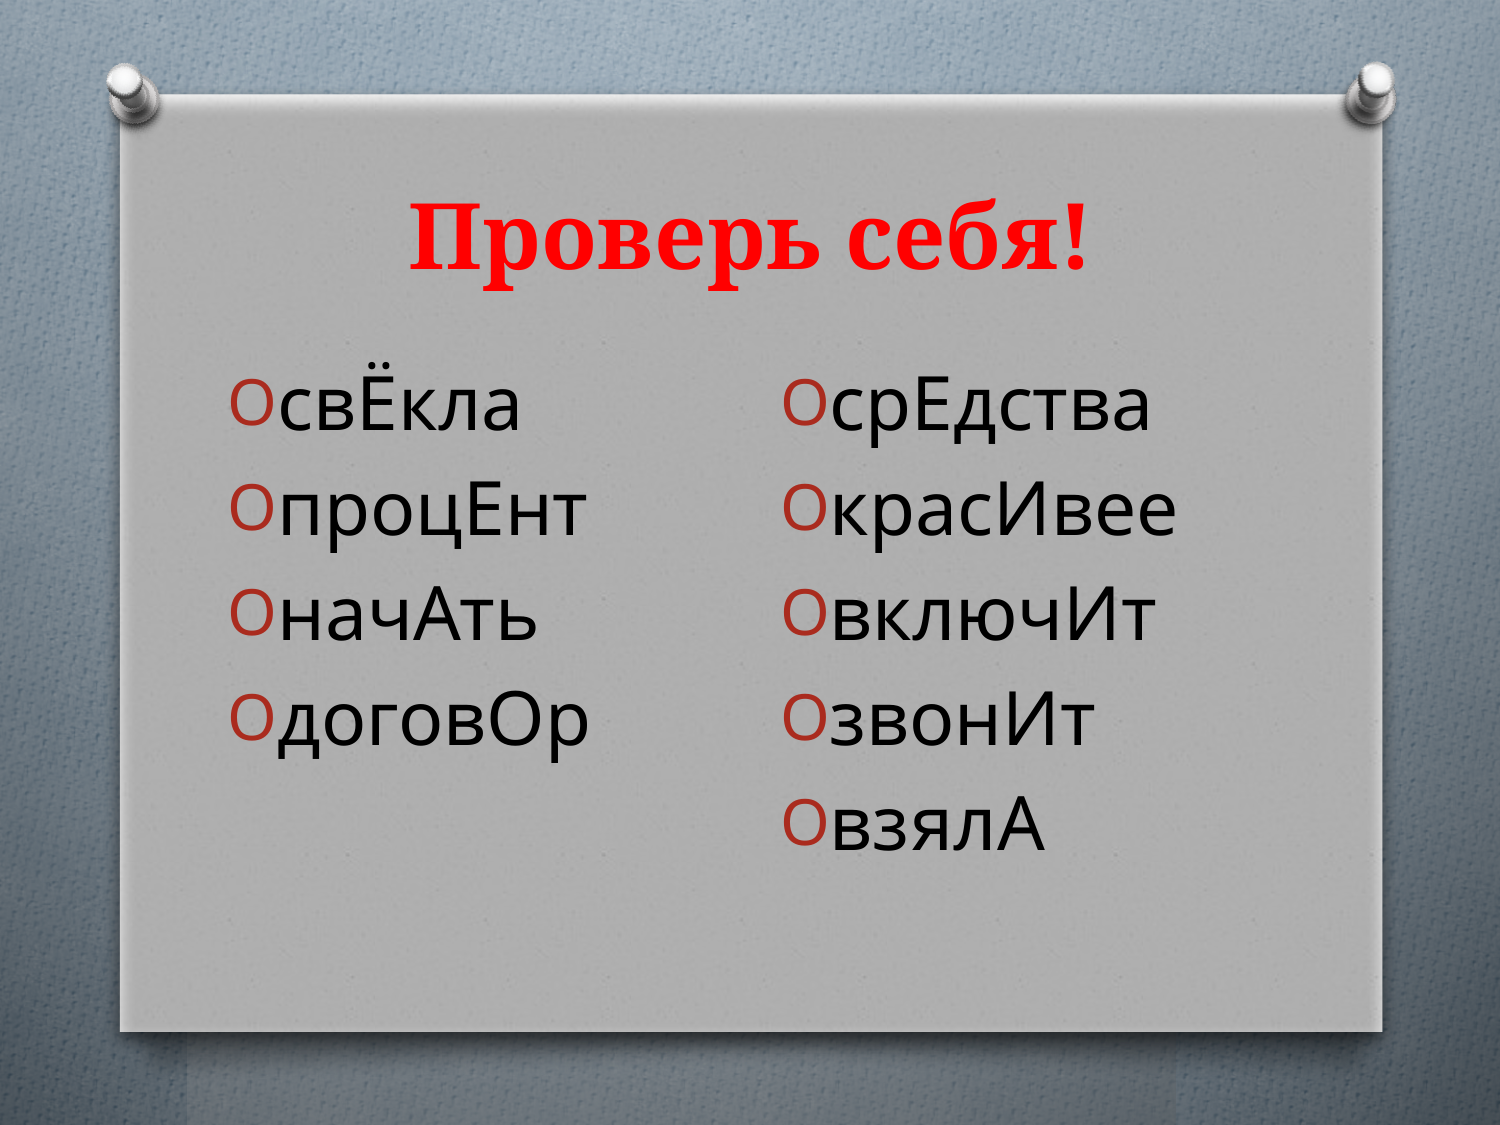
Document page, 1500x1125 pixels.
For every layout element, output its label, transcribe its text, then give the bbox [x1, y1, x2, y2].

picture [75, 29, 198, 153]
title Проверь себя! [179, 134, 1323, 332]
list срЕдства красИвее включИт звонИт взялА [765, 347, 1290, 939]
list свЁкла процЕнт начАть договОр [213, 348, 738, 939]
picture [1317, 35, 1439, 156]
